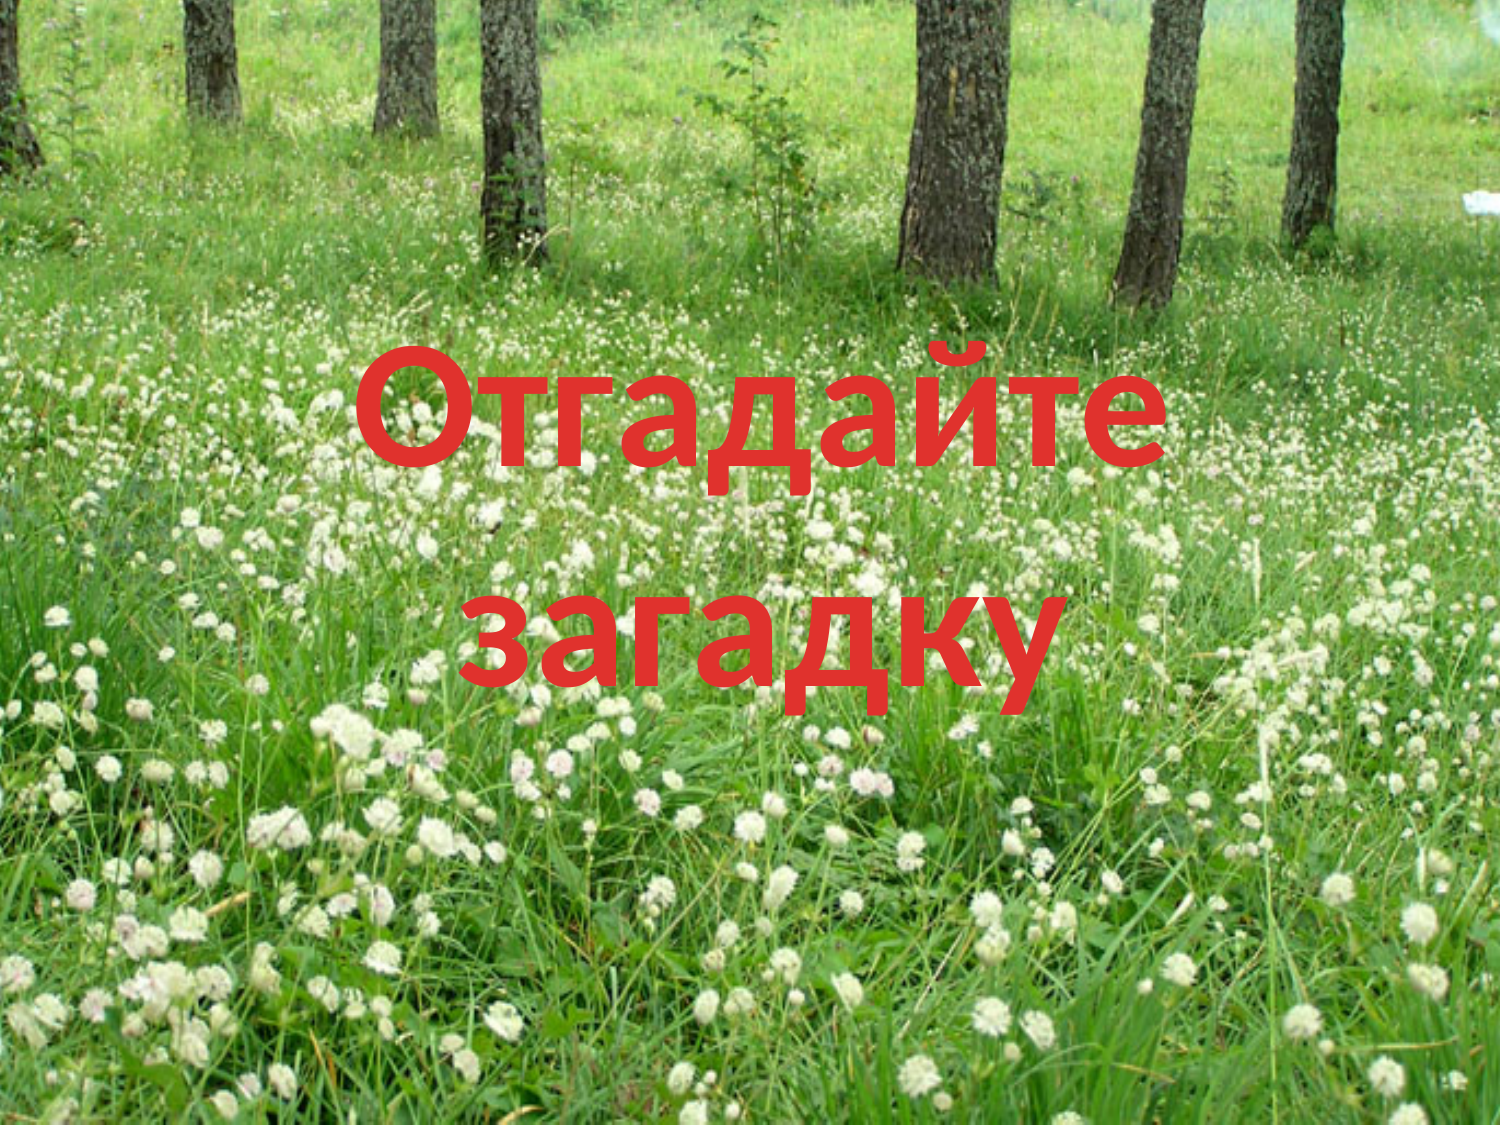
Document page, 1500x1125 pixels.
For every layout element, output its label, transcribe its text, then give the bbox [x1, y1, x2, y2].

title Отгадайте загадку [88, 302, 1439, 705]
picture [0, 0, 1500, 1125]
